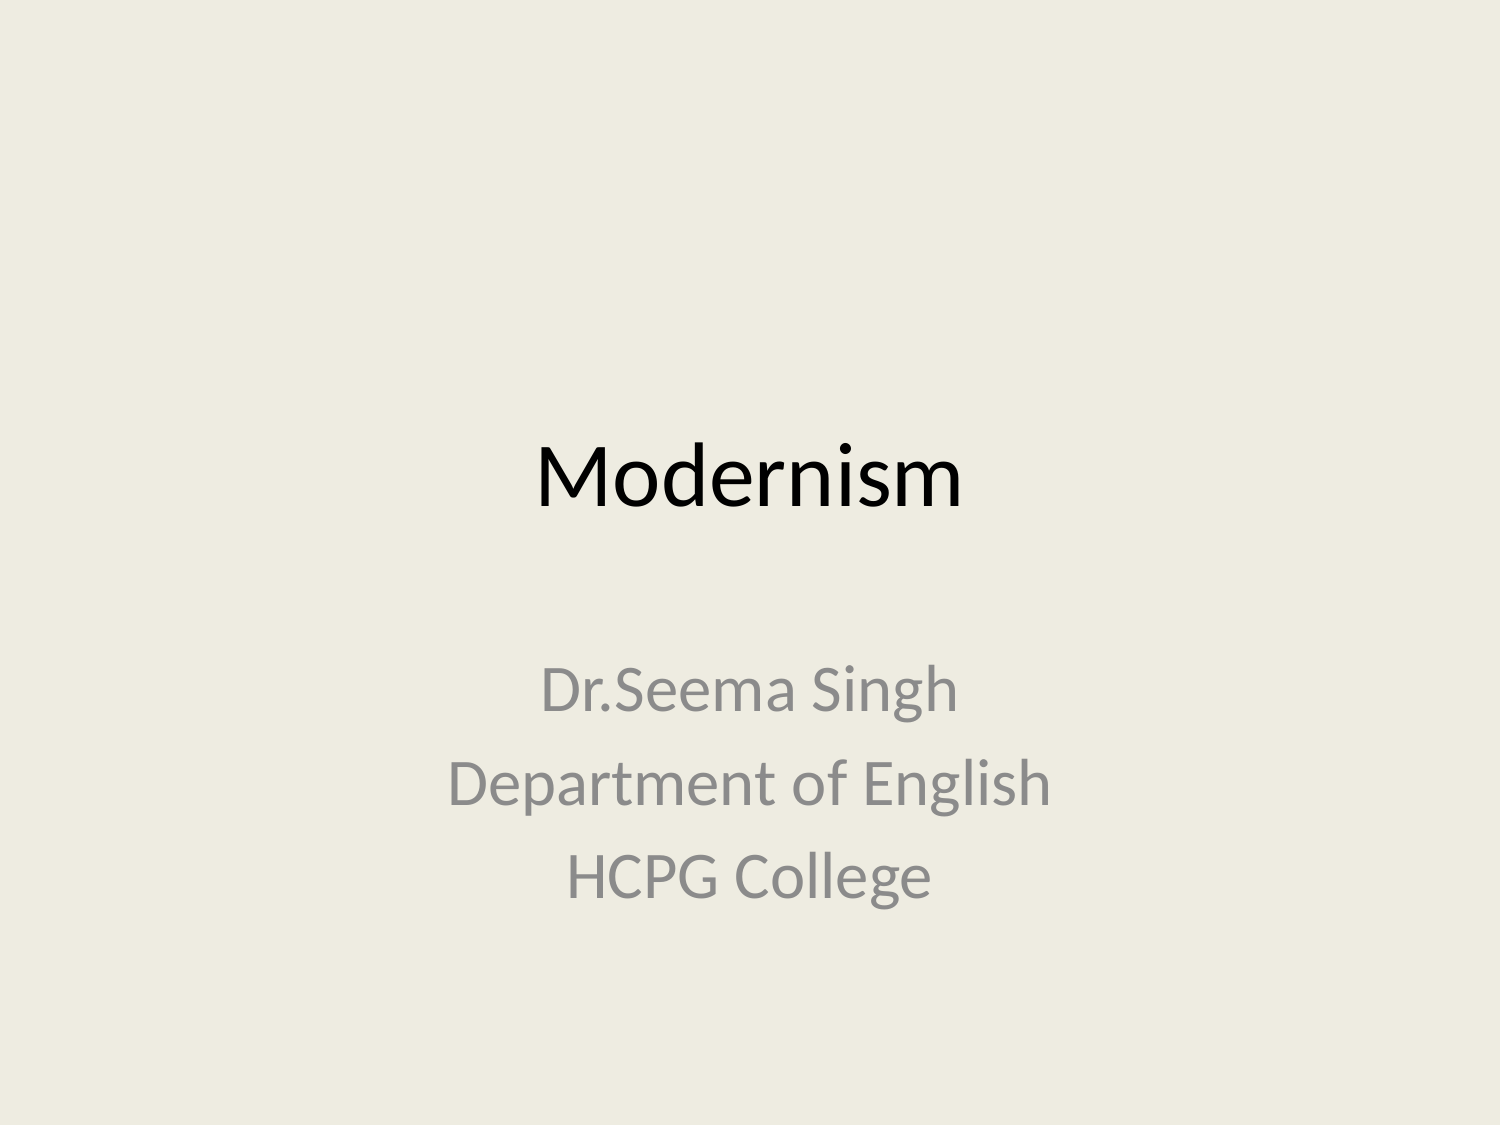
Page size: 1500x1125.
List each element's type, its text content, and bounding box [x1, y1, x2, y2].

subtitle Dr.Seema Singh Department of English HCPG College [225, 637, 1275, 925]
title Modernism [112, 349, 1388, 591]
